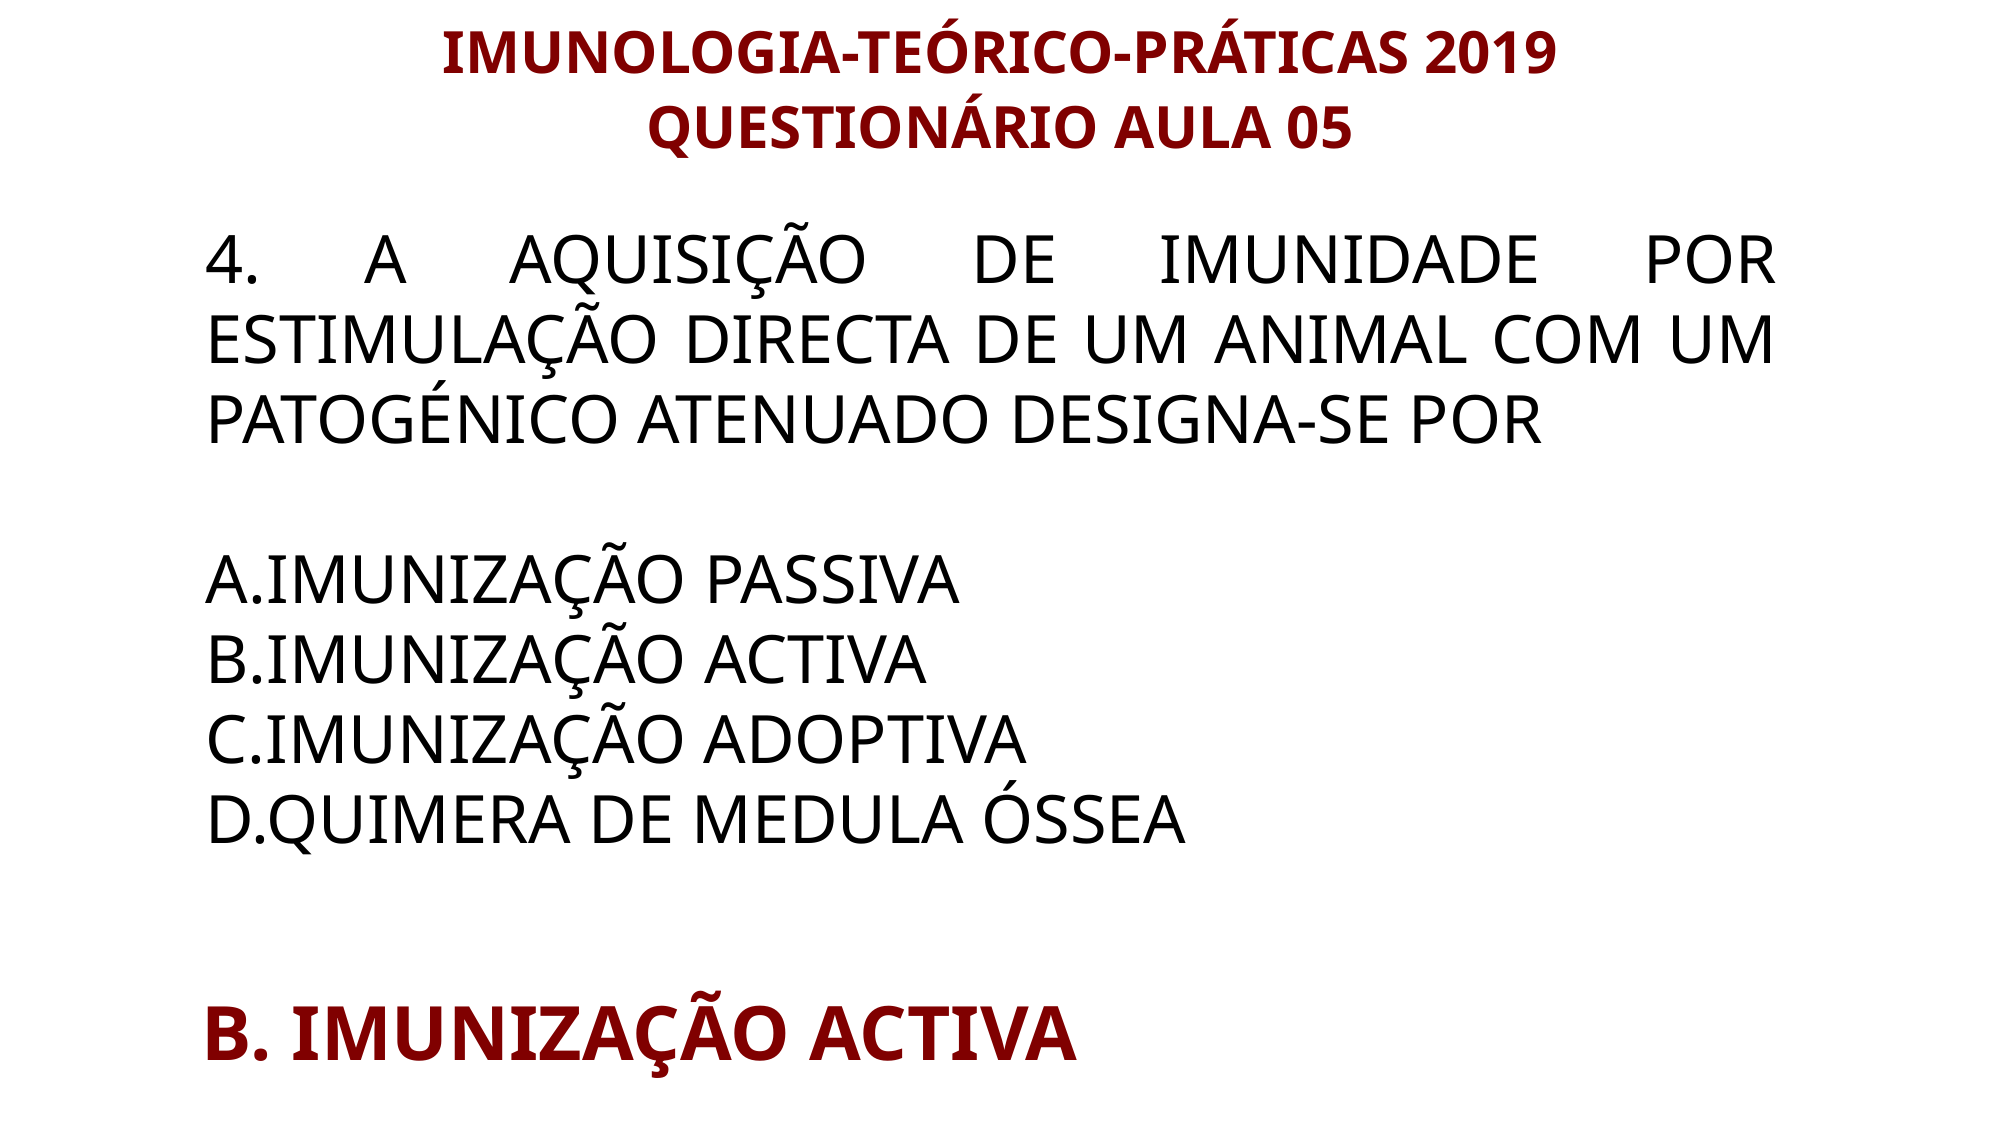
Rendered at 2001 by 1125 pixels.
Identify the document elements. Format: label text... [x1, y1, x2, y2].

text_box IMUNOLOGIA-TEÓRICO-PRÁTICAS 2019 QUESTIONÁRIO AULA 05 [0, 2, 2000, 168]
text_box 4. A aquisição de imunidade por estimulação directa de um animal com um patogénico atenuado designa-se por A.Imunização passiva B.Imunização activa C.Imunização adoptiva D.Quimera de medula óssea [190, 209, 1794, 944]
text_box B. Imunização activa [186, 971, 1789, 1125]
